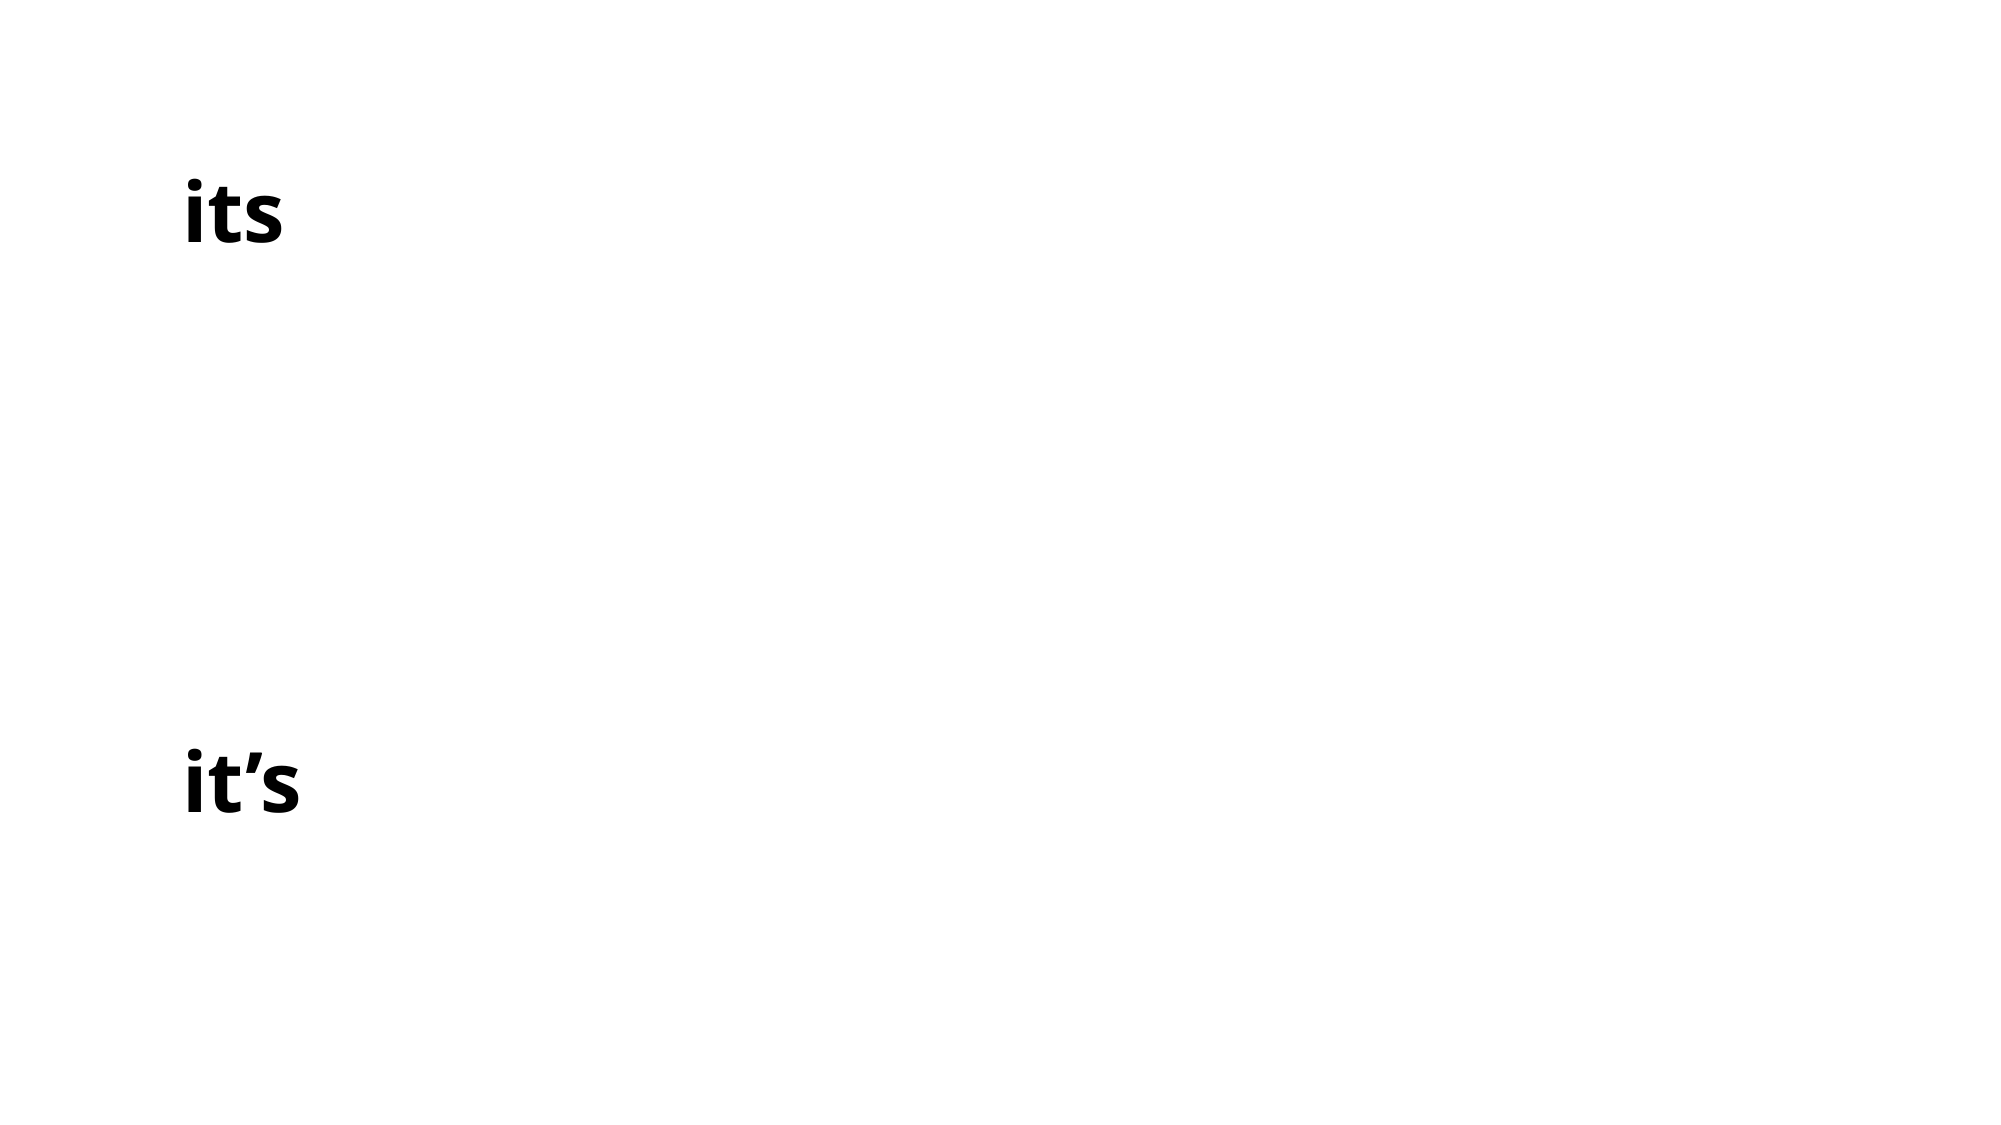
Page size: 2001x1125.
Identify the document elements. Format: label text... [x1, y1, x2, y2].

text_box its [167, 152, 1930, 267]
text_box it’s [167, 721, 1930, 837]
